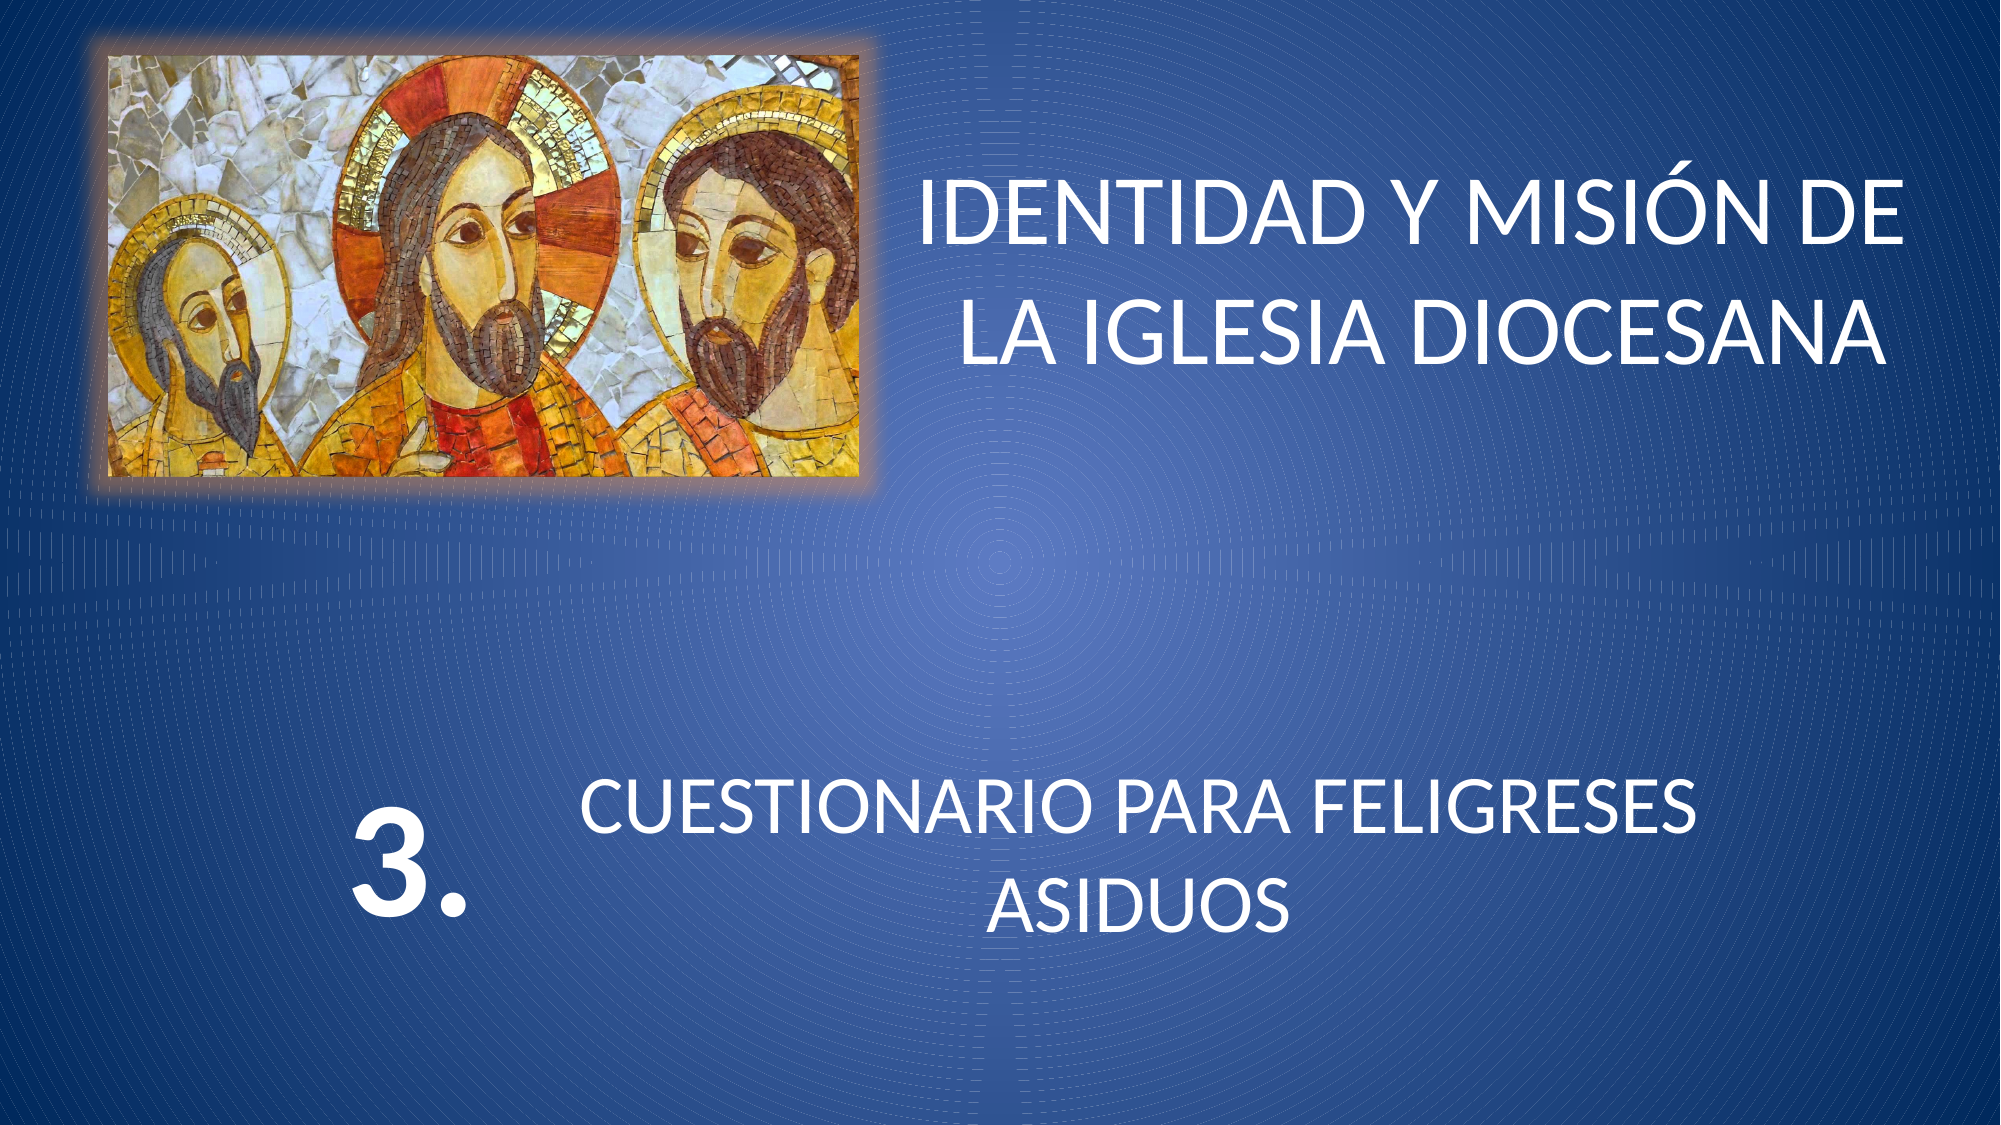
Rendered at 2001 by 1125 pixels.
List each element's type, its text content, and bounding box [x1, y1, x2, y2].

text_box CUESTIONARIO PARA FELIGRESES ASIDUOS [514, 742, 1767, 957]
text_box IDENTIDAD Y MISIÓN DE LA IGLESIA DIOCESANA [884, 137, 1940, 392]
picture [107, 54, 859, 478]
text_box 3. [332, 742, 514, 957]
